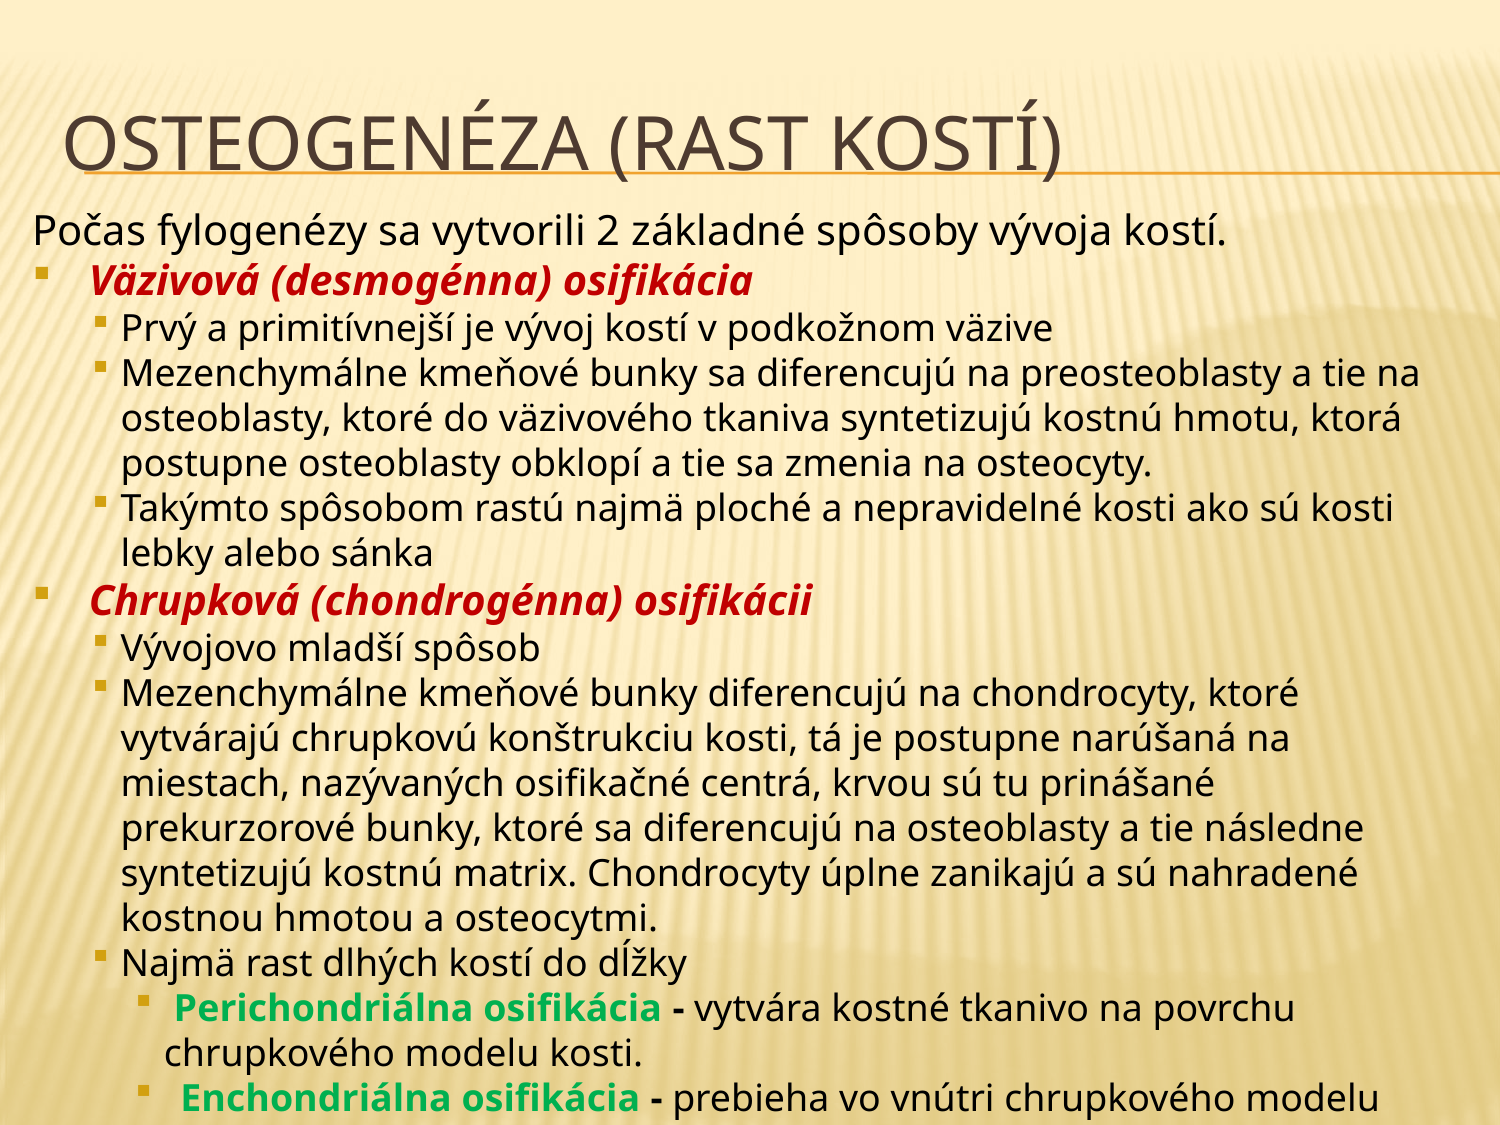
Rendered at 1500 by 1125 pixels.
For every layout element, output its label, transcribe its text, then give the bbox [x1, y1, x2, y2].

title Osteogenéza (rast kostí) [46, 58, 1472, 223]
text_box Počas fylogenézy sa vytvorili 2 základné spôsoby vývoja kostí. Väzivová (desmogénna) osifikácia Prvý a primitívnejší je vývoj kostí v podkožnom väzive Mezenchymálne kmeňové bunky sa diferencujú na preosteoblasty a tie na osteoblasty, ktoré do väzivového tkaniva syntetizujú kostnú hmotu, ktorá postupne osteoblasty obklopí a tie sa zmenia na osteocyty. Takýmto spôsobom rastú najmä ploché a nepravidelné kosti ako sú kosti lebky alebo sánka Chrupková (chondrogénna) osifikácii Vývojovo mladší spôsob Mezenchymálne kmeňové bunky diferencujú na chondrocyty, ktoré vytvárajú chrupkovú konštrukciu kosti, tá je postupne narúšaná na miestach, nazývaných osifikačné centrá, krvou sú tu prinášané prekurzorové bunky, ktoré sa diferencujú na osteoblasty a tie následne syntetizujú kostnú matrix. Chondrocyty úplne zanikajú a sú nahradené kostnou hmotou a osteocytmi. Najmä rast dlhých kostí do dĺžky Perichondriálna osifikácia - vytvára kostné tkanivo na povrchu chrupkového modelu kosti. Enchondriálna osifikácia - prebieha vo vnútri chrupkového modelu kosti. [17, 196, 1471, 1125]
